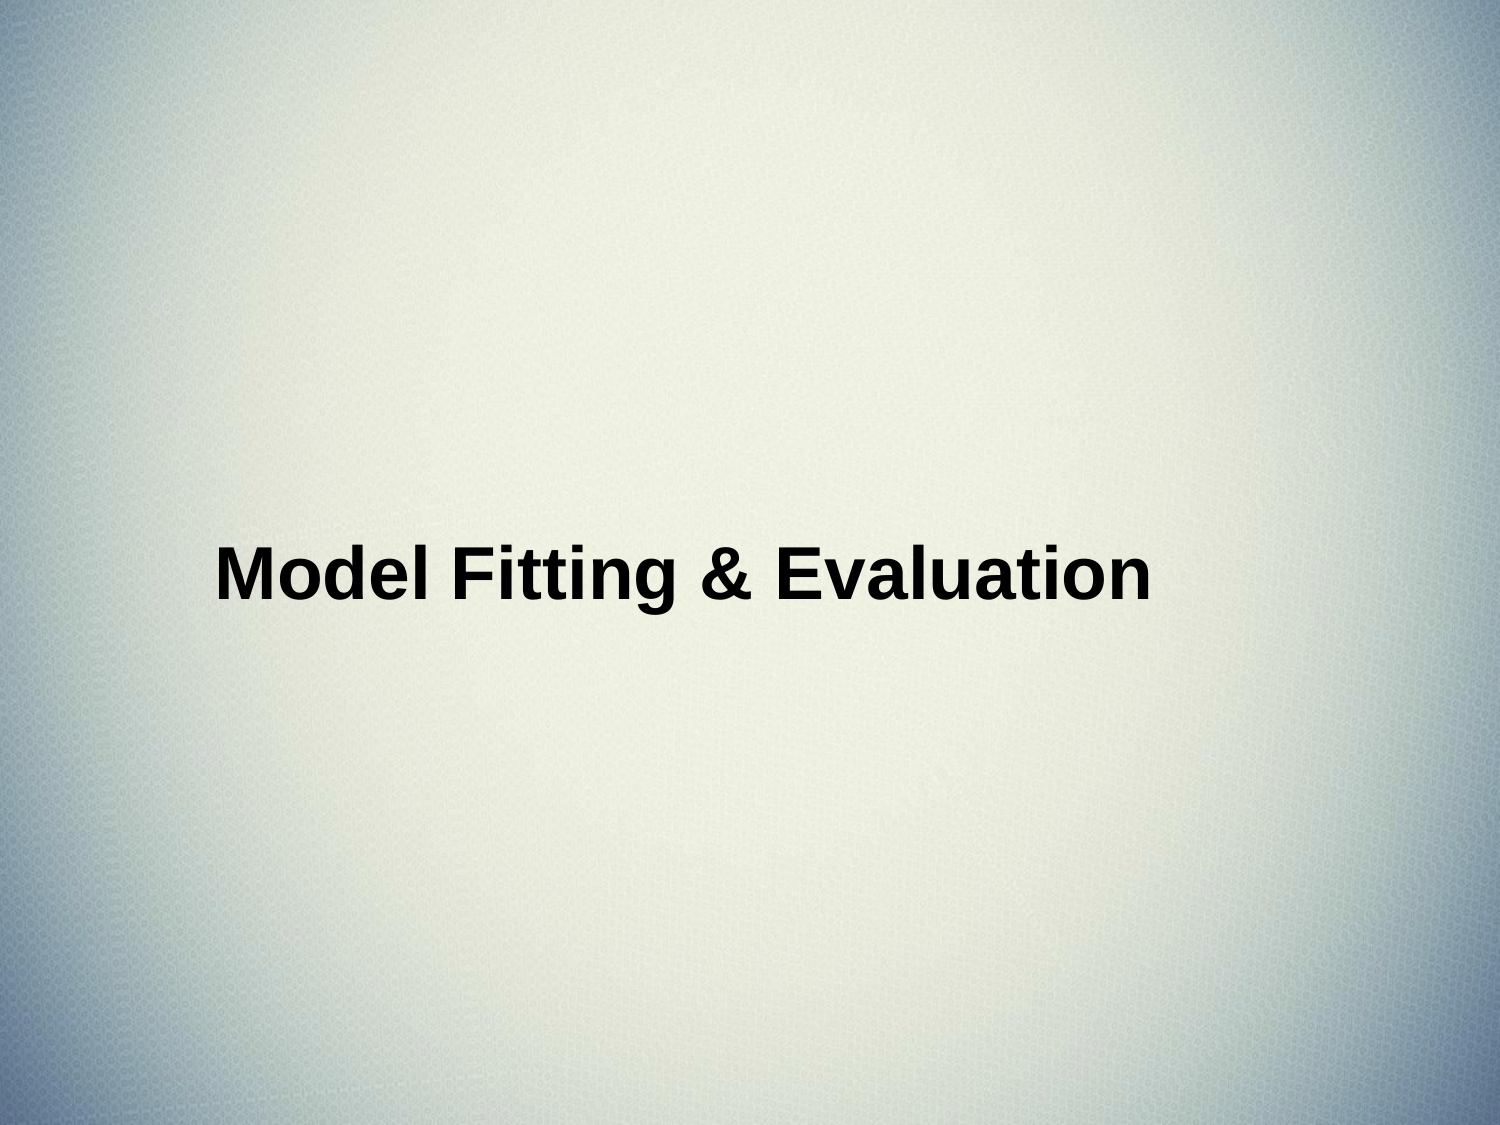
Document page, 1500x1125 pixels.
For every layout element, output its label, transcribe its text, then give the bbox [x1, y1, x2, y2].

picture [0, 0, 1500, 1125]
text_box Model Fitting & Evaluation [212, 524, 1157, 615]
